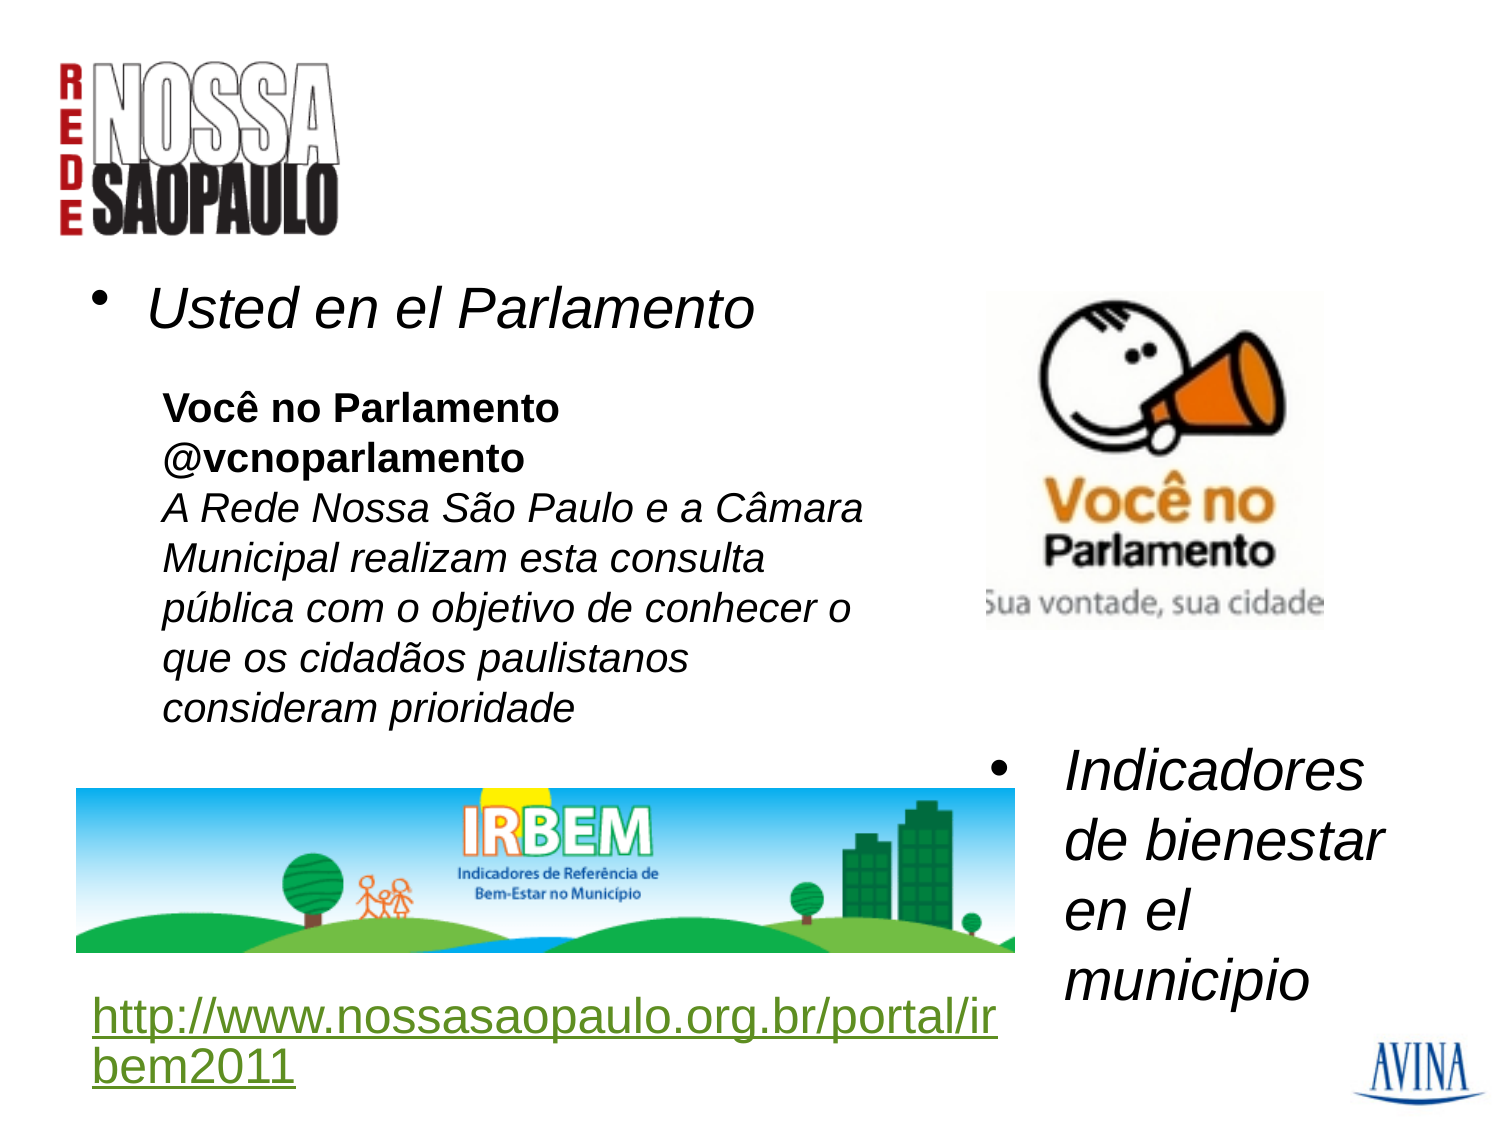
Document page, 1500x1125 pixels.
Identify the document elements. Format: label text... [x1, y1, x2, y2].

text_box http://www.nossasaopaulo.org.br/portal/irbem2011 [76, 976, 1015, 1051]
text_box Você no Parlamento @vcnoparlamento A Rede Nossa São Paulo e a Câmara Municipal realizam esta consulta pública com o objetivo de conhecer o que os cidadãos paulistanos consideram prioridade [147, 373, 898, 739]
list Usted en el Parlamento [74, 262, 1011, 788]
text_box Indicadores de bienestar en el municipio [974, 725, 1459, 1020]
picture [76, 787, 1015, 953]
picture [1337, 1025, 1500, 1125]
picture [29, 30, 371, 266]
picture [985, 291, 1324, 630]
